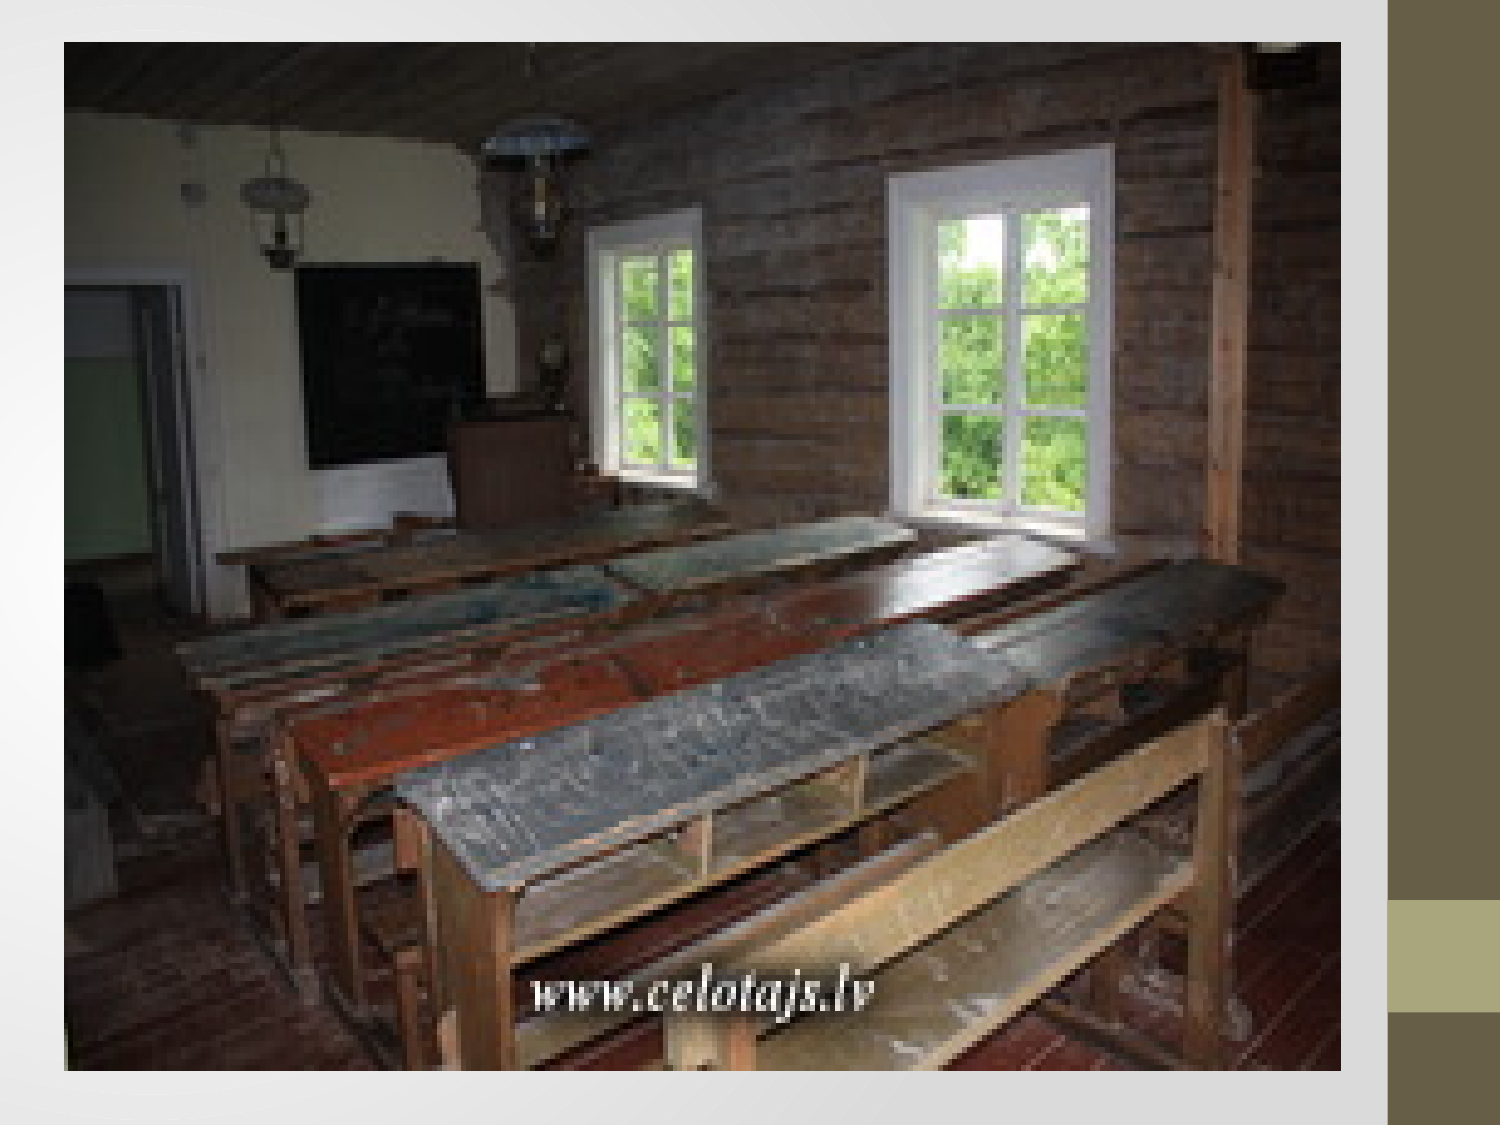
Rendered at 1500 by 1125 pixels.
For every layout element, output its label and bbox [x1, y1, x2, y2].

list [64, 42, 1342, 1071]
